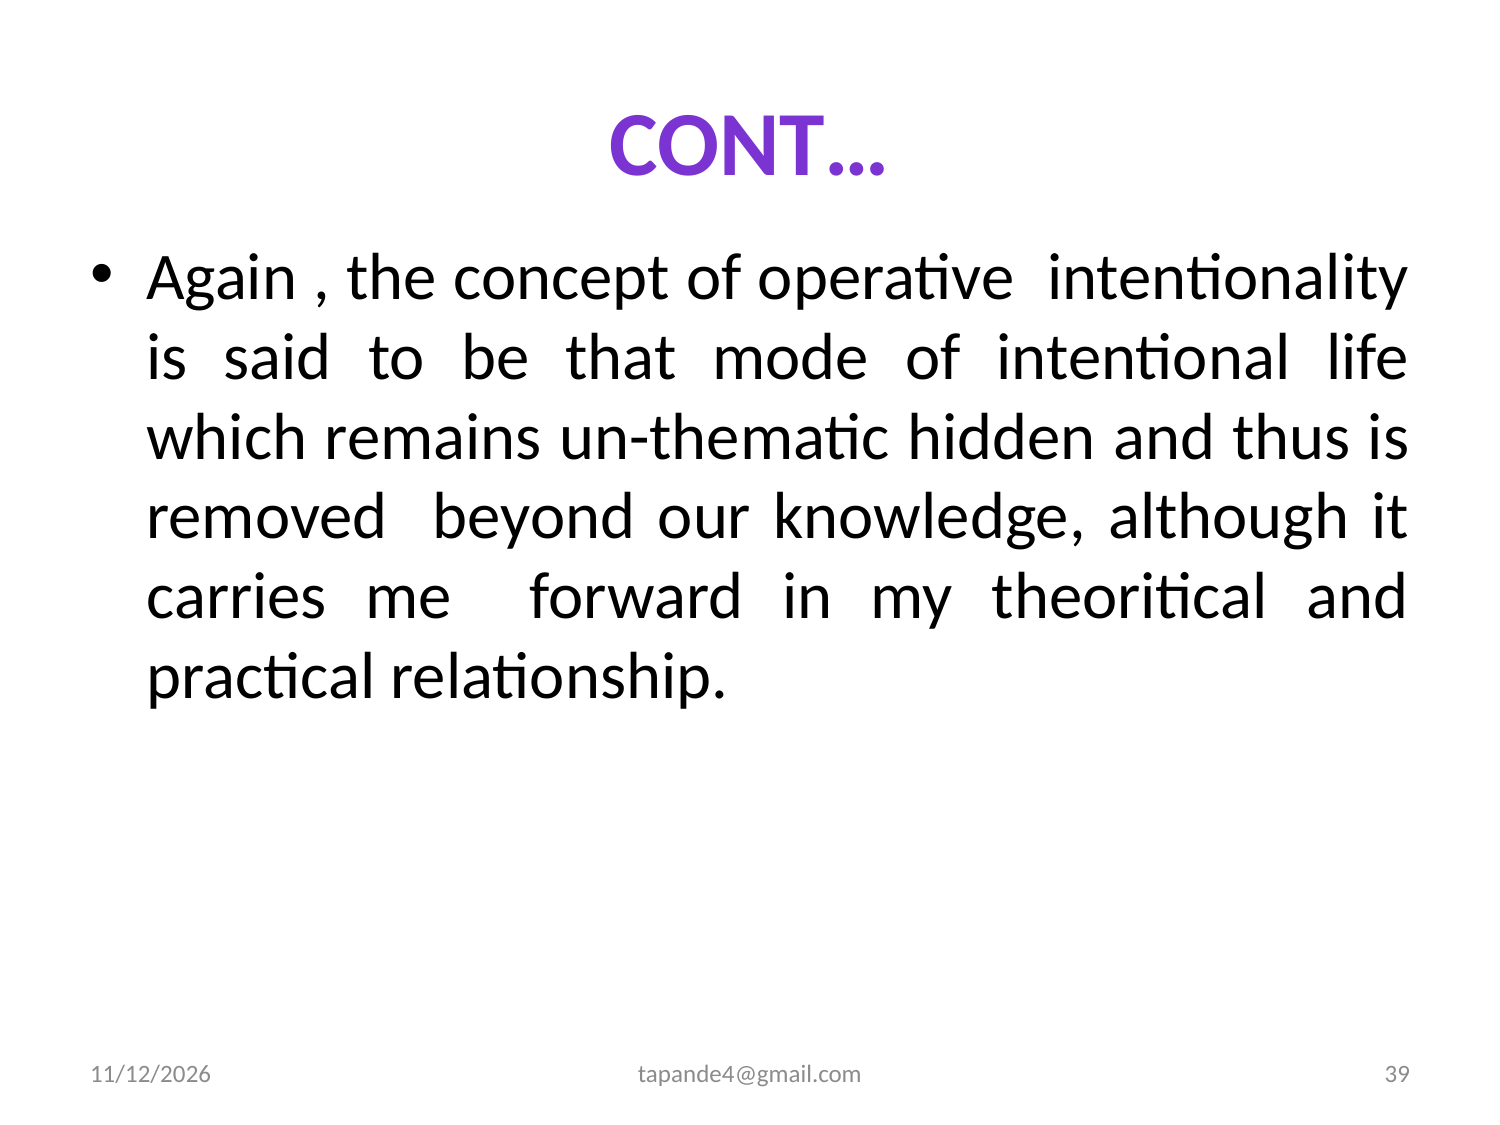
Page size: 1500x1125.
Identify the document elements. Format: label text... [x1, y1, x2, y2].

list Again , the concept of operative intentionality is said to be that mode of intentional life which remains un-thematic hidden and thus is removed beyond our knowledge, although it carries me forward in my theoritical and practical relationship. [75, 224, 1425, 1005]
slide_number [75, 1042, 425, 1103]
footer tapande4@gmail.com [512, 1042, 988, 1103]
title Cont… [75, 45, 1425, 224]
slide_number 39 [1074, 1042, 1425, 1103]
